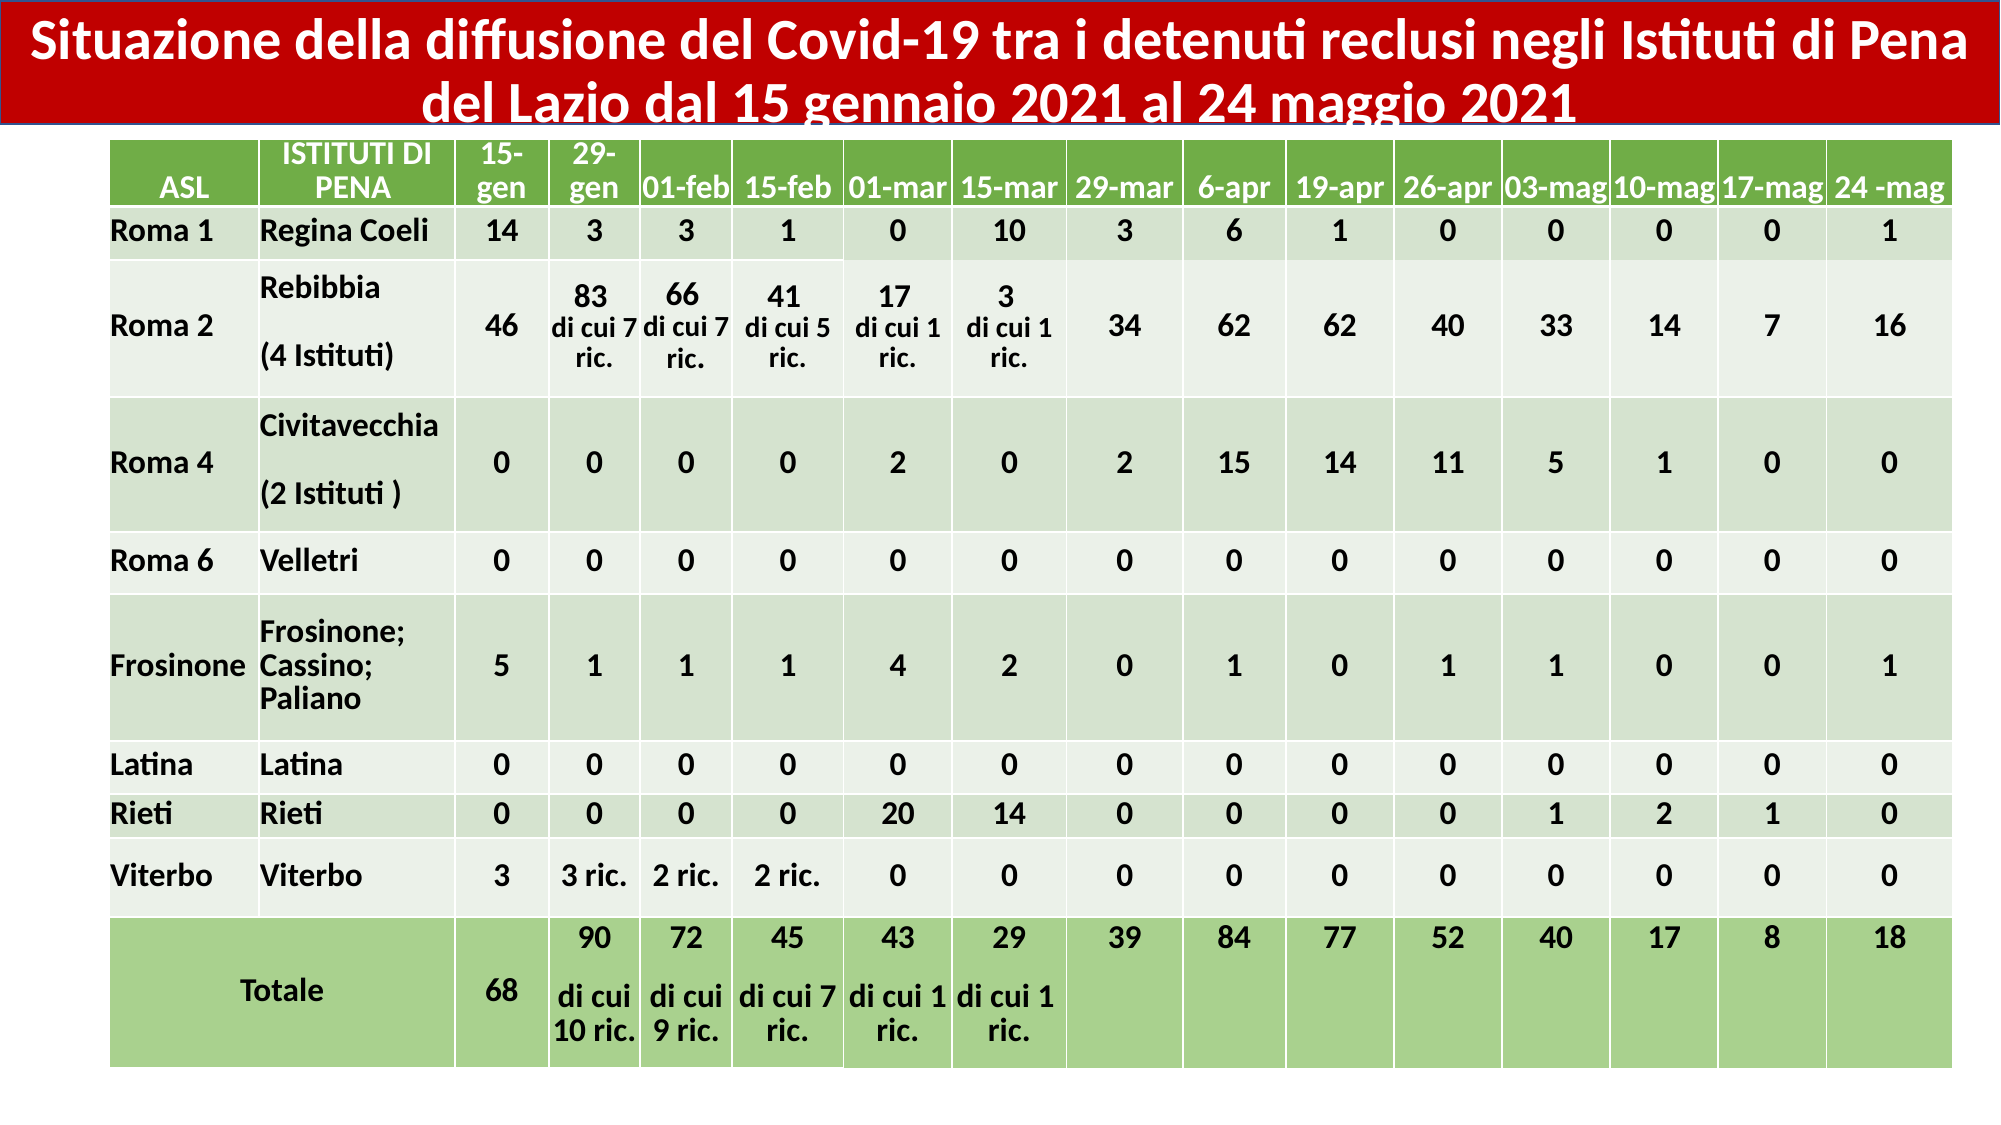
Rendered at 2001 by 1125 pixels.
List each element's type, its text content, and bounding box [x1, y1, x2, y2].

table_cell 39 [1067, 918, 1182, 964]
table_cell 20 [844, 795, 951, 837]
table_cell 4 [844, 595, 951, 740]
table_cell [1395, 964, 1501, 1068]
table_cell 0 [1287, 533, 1393, 593]
table_header 6-apr [1184, 140, 1285, 205]
table_cell 0 [844, 208, 951, 260]
table_cell 3 ric. [550, 839, 639, 916]
table_cell 0 [1719, 595, 1826, 740]
table_cell 34 [1067, 260, 1182, 396]
table_cell 3 di cui 1 ric. [953, 260, 1066, 396]
table_cell 0 [1611, 208, 1717, 260]
table_cell 0 [1395, 533, 1501, 593]
table_header 24 -mag [1827, 140, 1952, 205]
table_cell 0 [1067, 795, 1182, 837]
table_cell 0 [1719, 398, 1826, 531]
table_header 15-mar [953, 140, 1066, 205]
table_cell 2 [1611, 795, 1717, 837]
table_cell 0 [1719, 533, 1826, 593]
table_cell (2 Istituti ) [260, 459, 454, 531]
table_cell 1 [733, 208, 843, 259]
table_cell di cui 1 ric. [953, 964, 1066, 1068]
table_cell 0 [1067, 839, 1182, 916]
table_cell Regina Coeli [260, 208, 454, 259]
table_cell Viterbo [260, 839, 454, 916]
table_cell 0 [1503, 742, 1609, 793]
table_cell 0 [1287, 742, 1393, 793]
table_cell 0 [1395, 795, 1501, 837]
table_cell 0 [844, 533, 951, 593]
table_header 29-gen [550, 140, 639, 205]
table_cell 0 [1719, 742, 1826, 793]
table_cell 0 [456, 533, 548, 593]
table_cell 3 [1067, 208, 1182, 260]
table_cell 5 [1503, 398, 1609, 531]
table_cell 16 [1827, 260, 1952, 396]
table_cell 45 [733, 918, 843, 964]
table_header 15-gen [456, 140, 548, 205]
table_cell 0 [1287, 795, 1393, 837]
table_cell 77 [1287, 918, 1393, 964]
table_cell 14 [1287, 398, 1393, 531]
table_cell 40 [1503, 918, 1609, 964]
table_cell 0 [733, 398, 843, 531]
table_cell 0 [1395, 208, 1501, 260]
table_cell di cui 10 ric. [550, 964, 639, 1067]
table_cell 33 [1503, 260, 1609, 396]
table_cell 0 [456, 795, 548, 837]
table_cell 0 [1184, 795, 1285, 837]
subtitle Situazione della diffusione del Covid-19 tra i detenuti reclusi negli Istituti di Pena del Lazio dal 15 gennaio 2021 al 24 maggio 2021 [0, 0, 2000, 125]
table_cell 0 [1067, 595, 1182, 740]
table_cell 0 [1503, 533, 1609, 593]
table_cell 1 [1611, 398, 1717, 531]
table_cell 83 di cui 7 ric. [550, 261, 639, 396]
table_cell Viterbo [110, 839, 258, 916]
table_cell 1 [1827, 595, 1952, 740]
table_cell 66 di cui 7 ric. [641, 261, 731, 396]
table_cell [1719, 964, 1826, 1068]
table_cell 1 [641, 595, 731, 740]
table_cell 10 [953, 208, 1066, 260]
table_cell 0 [550, 795, 639, 837]
table_cell 0 [641, 533, 731, 593]
table_cell 14 [953, 795, 1066, 837]
table_cell Latina [110, 742, 258, 793]
table_cell 0 [1067, 742, 1182, 793]
table_cell 17 di cui 1 ric. [844, 260, 951, 396]
table_cell 0 [641, 795, 731, 837]
table_cell [1611, 964, 1717, 1068]
table_header 17-mag [1719, 140, 1826, 205]
table_cell 0 [1395, 742, 1501, 793]
table_cell 29 [953, 918, 1066, 964]
table_cell 0 [1287, 595, 1393, 740]
table_cell 0 [733, 795, 843, 837]
table_cell 17 [1611, 918, 1717, 964]
table_cell 2 [953, 595, 1066, 740]
table_cell 0 [456, 742, 548, 793]
table_cell 0 [1184, 839, 1285, 916]
table_cell [1503, 964, 1609, 1068]
table_cell Roma 2 [110, 261, 258, 396]
table_cell 1 [1287, 208, 1393, 260]
table_cell 1 [1184, 595, 1285, 740]
table_cell 2 ric. [733, 839, 843, 916]
table_cell 0 [733, 533, 843, 593]
table_cell 5 [456, 595, 548, 740]
table_cell 0 [1503, 208, 1609, 260]
table_cell 1 [1395, 595, 1501, 740]
table_cell [1827, 964, 1952, 1068]
table_cell [1287, 964, 1393, 1068]
table_header 10-mag [1611, 140, 1717, 205]
table_cell 14 [456, 208, 548, 259]
table_cell 0 [1503, 839, 1609, 916]
table_cell 0 [1184, 533, 1285, 593]
table_cell 0 [550, 533, 639, 593]
table_cell 84 [1184, 918, 1285, 964]
table_cell 0 [1827, 742, 1952, 793]
table_cell 2 [844, 398, 951, 531]
table_cell 43 [844, 918, 951, 964]
table_cell 0 [1611, 595, 1717, 740]
table_cell 1 [733, 595, 843, 740]
table_cell 6 [1184, 208, 1285, 260]
table_cell 0 [1719, 208, 1826, 260]
table_cell 62 [1287, 260, 1393, 396]
table_cell 0 [1184, 742, 1285, 793]
table_cell Frosinone [110, 595, 258, 740]
table_cell 3 [550, 208, 639, 259]
table_header 26-apr [1395, 140, 1501, 205]
table_header 01-mar [844, 140, 951, 205]
table_cell [1067, 964, 1182, 1068]
table_cell 46 [456, 261, 548, 396]
table_cell 2 [1067, 398, 1182, 531]
table_cell 1 [1719, 795, 1826, 837]
table_cell Rebibbia [260, 261, 454, 320]
table_cell 0 [1827, 839, 1952, 916]
table_cell 0 [456, 398, 548, 531]
table_cell di cui 7 ric. [733, 964, 843, 1067]
table_cell 0 [733, 742, 843, 793]
table_cell 1 [1503, 795, 1609, 837]
table_cell 1 [550, 595, 639, 740]
table_cell Latina [260, 742, 454, 793]
table_cell 0 [1067, 533, 1182, 593]
table_cell 0 [1611, 533, 1717, 593]
table_cell 68 [456, 918, 548, 1067]
table_cell 7 [1719, 260, 1826, 396]
table_cell 2 ric. [641, 839, 731, 916]
table_cell 40 [1395, 260, 1501, 396]
table_cell 0 [953, 839, 1066, 916]
table_cell 0 [953, 398, 1066, 531]
table_cell 18 [1827, 918, 1952, 964]
table_cell 90 [550, 918, 639, 964]
table_cell 0 [1611, 839, 1717, 916]
table_cell 72 [641, 918, 731, 964]
table_cell Frosinone; Cassino; Paliano [260, 595, 454, 740]
table_cell 1 [1827, 208, 1952, 260]
table_cell 0 [1719, 839, 1826, 916]
table_cell (4 Istituti) [260, 320, 454, 396]
table_cell 3 [641, 208, 731, 259]
table_header ASL [110, 140, 258, 205]
table_cell 0 [953, 742, 1066, 793]
table_header 01-feb [641, 140, 731, 205]
table_cell 1 [1503, 595, 1609, 740]
table_cell Roma 4 [110, 398, 258, 531]
table_cell 11 [1395, 398, 1501, 531]
table_cell Civitavecchia [260, 398, 454, 459]
table_cell 0 [1827, 533, 1952, 593]
table_cell Totale [110, 918, 454, 1067]
table_cell 0 [1827, 795, 1952, 837]
table_cell di cui 1 ric. [844, 964, 951, 1068]
table_cell 0 [641, 742, 731, 793]
table_cell Velletri [260, 533, 454, 593]
table_cell 62 [1184, 260, 1285, 396]
table_cell 0 [550, 398, 639, 531]
table_header ISTITUTI DI PENA [260, 140, 454, 205]
table_cell 8 [1719, 918, 1826, 964]
table_cell 3 [456, 839, 548, 916]
table_cell 0 [550, 742, 639, 793]
table_header 15-feb [733, 140, 843, 205]
table_cell 0 [1611, 742, 1717, 793]
table_header 19-apr [1287, 140, 1393, 205]
table_cell 0 [641, 398, 731, 531]
table_header 29-mar [1067, 140, 1182, 205]
table_cell 0 [1827, 398, 1952, 531]
table_header 03-mag [1503, 140, 1609, 205]
table_cell di cui 9 ric. [641, 964, 731, 1067]
table_cell 14 [1611, 260, 1717, 396]
table_cell Roma 1 [110, 208, 258, 259]
table_cell Roma 6 [110, 533, 258, 593]
table_cell Rieti [260, 795, 454, 837]
table_cell 15 [1184, 398, 1285, 531]
table_cell [1184, 964, 1285, 1068]
table_cell 52 [1395, 918, 1501, 964]
table_cell 0 [1395, 839, 1501, 916]
table_cell Rieti [110, 795, 258, 837]
table_cell 0 [844, 742, 951, 793]
table_cell 0 [844, 839, 951, 916]
table_cell 0 [1287, 839, 1393, 916]
table_cell 41 di cui 5 ric. [733, 261, 843, 396]
table_cell 0 [953, 533, 1066, 593]
